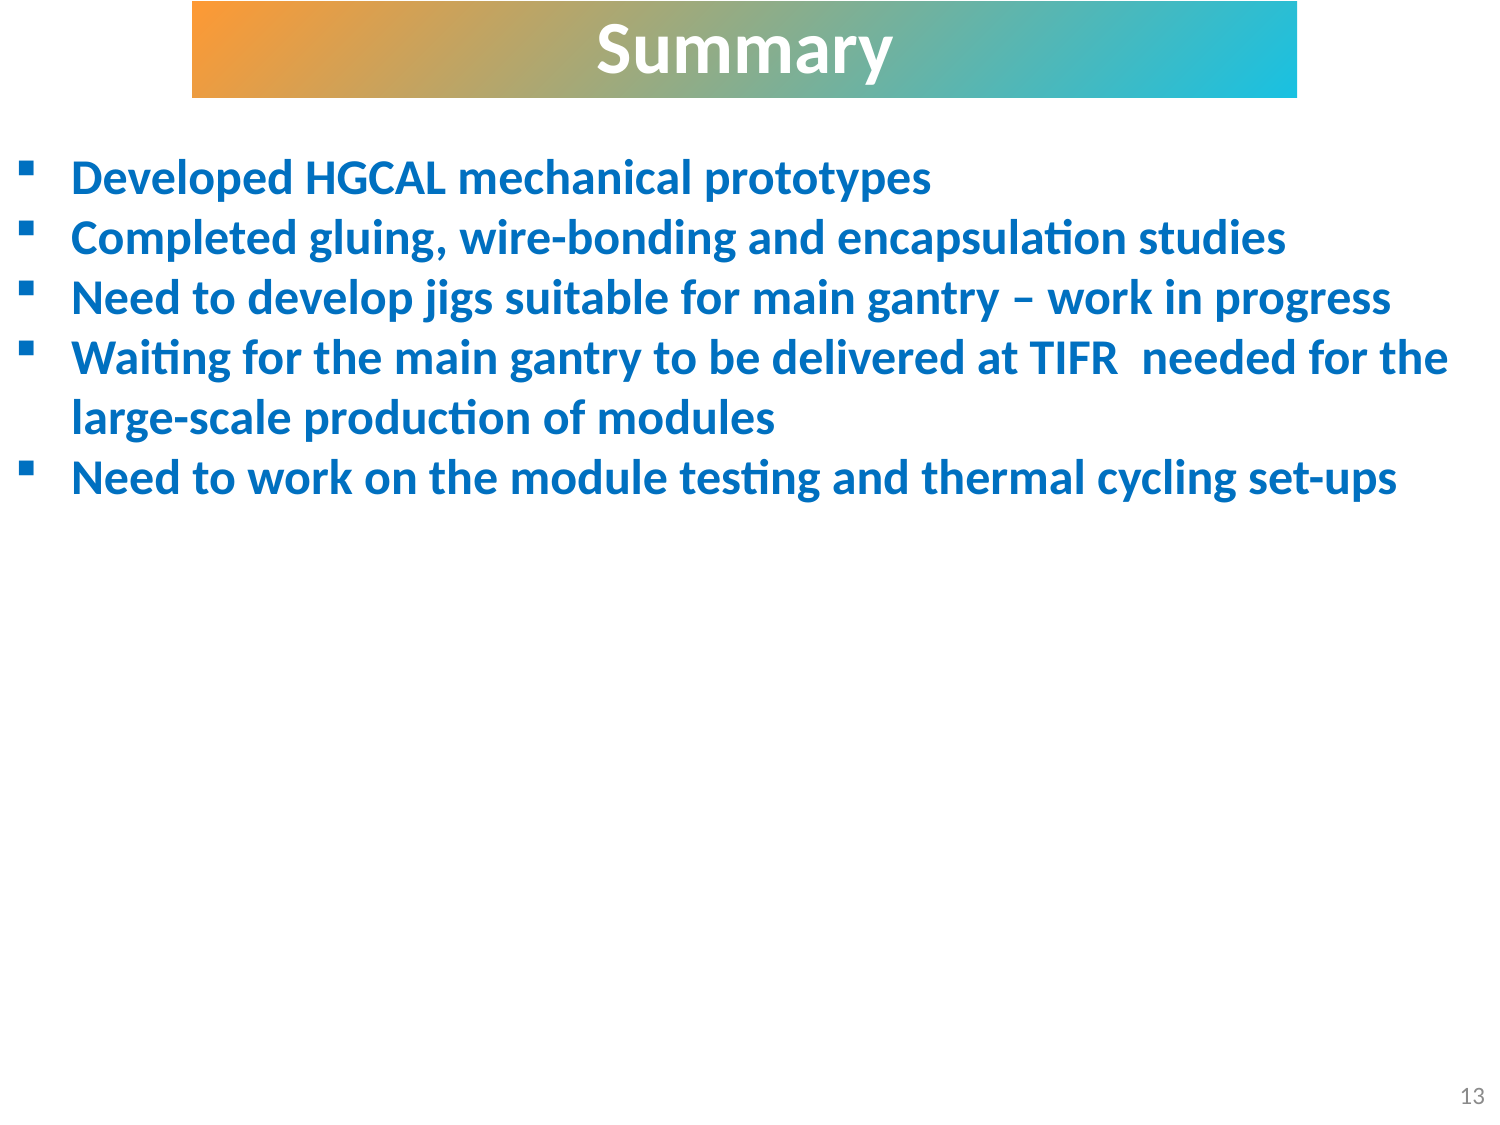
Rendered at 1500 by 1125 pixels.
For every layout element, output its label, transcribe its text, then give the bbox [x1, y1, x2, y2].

text_box Summary [192, 1, 1298, 98]
slide_number 13 [1149, 1065, 1500, 1125]
